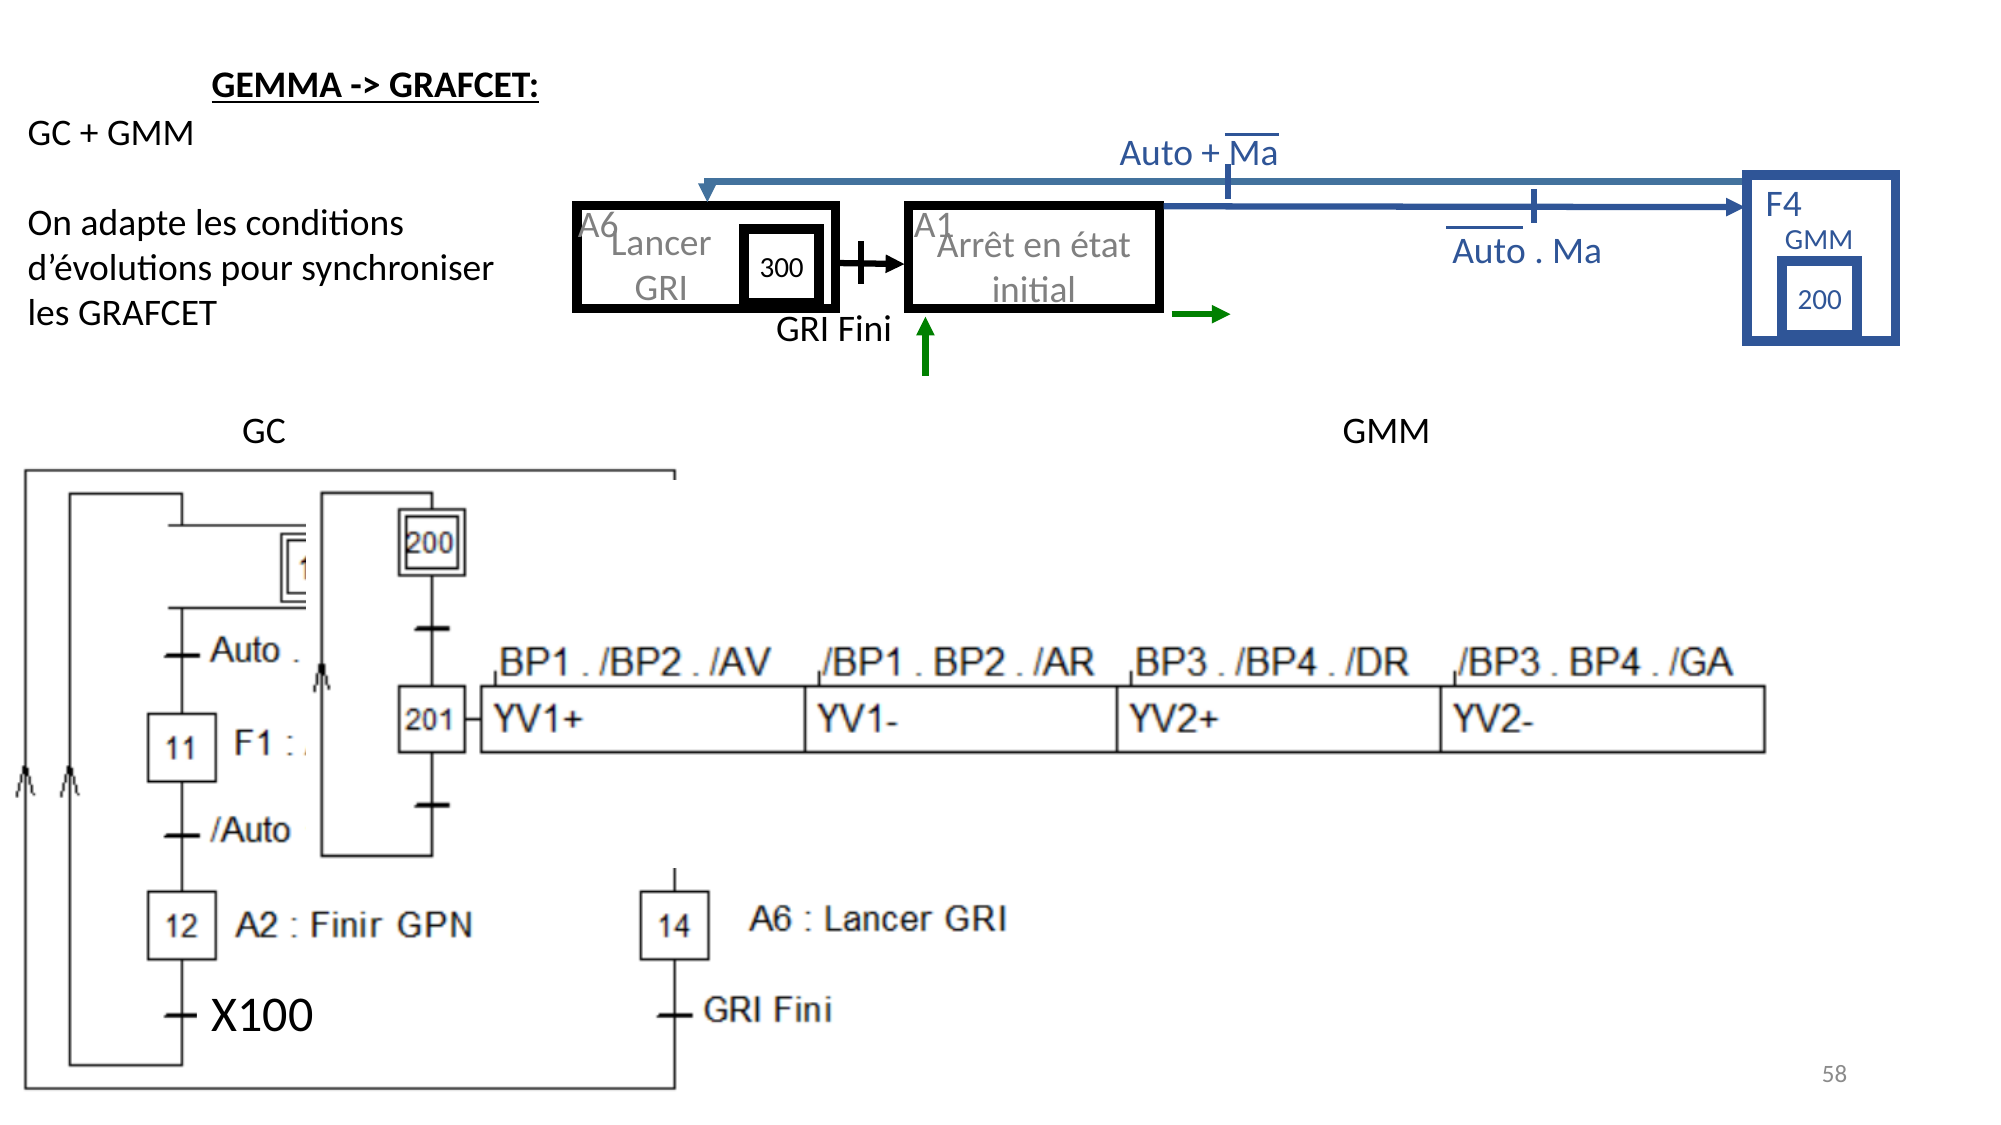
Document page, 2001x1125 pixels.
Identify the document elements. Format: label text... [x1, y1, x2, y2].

text_box GC [227, 398, 487, 458]
text_box GMM [1328, 398, 1588, 458]
picture [7, 458, 1784, 1121]
text_box GC + GMM On adapte les conditions d’évolutions pour synchroniser les GRAFCET [12, 100, 559, 341]
text_box GEMMA -> GRAFCET: [196, 53, 645, 113]
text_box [528, 120, 1908, 376]
slide_number 58 [1412, 1042, 1863, 1103]
